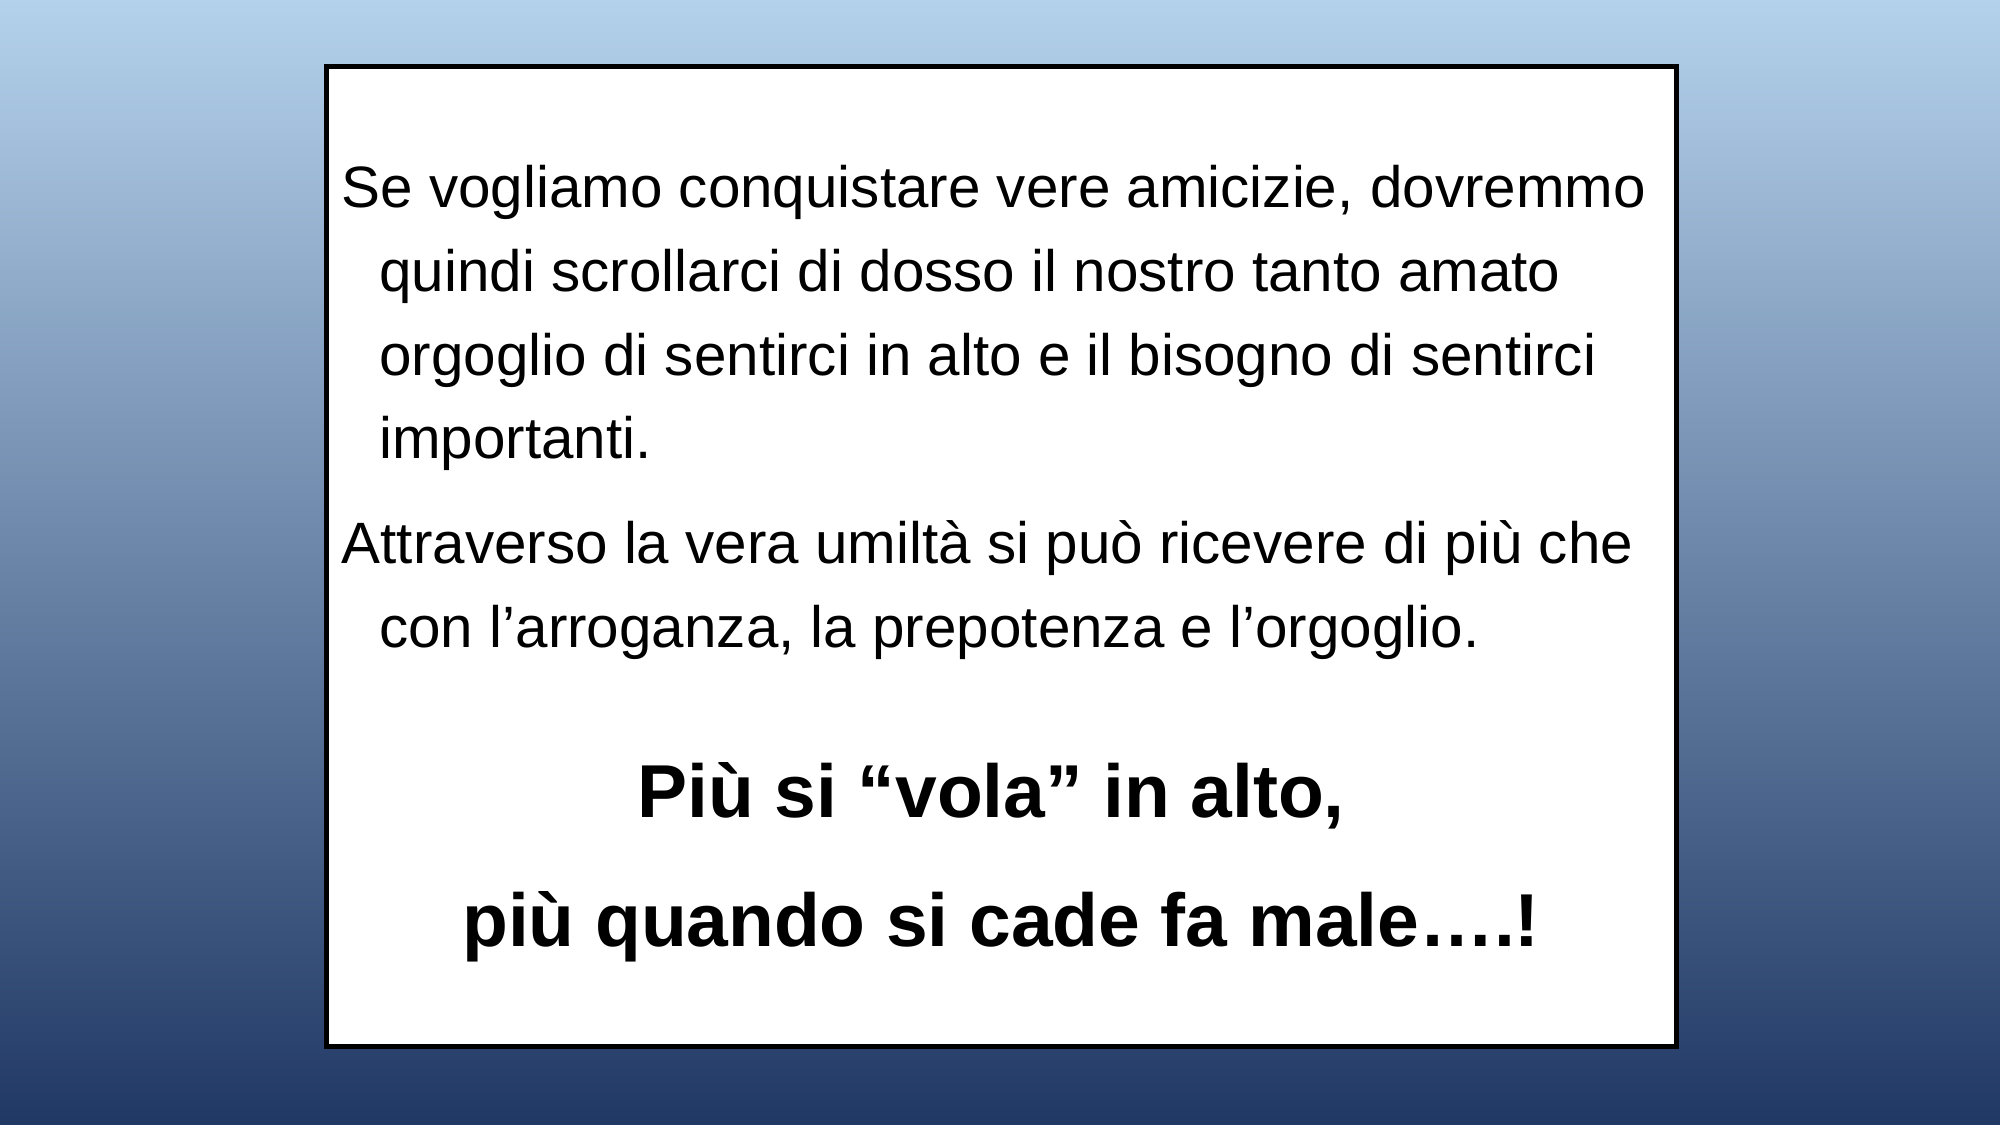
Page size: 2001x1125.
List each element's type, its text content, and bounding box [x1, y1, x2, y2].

list Se vogliamo conquistare vere amicizie, dovremmo quindi scrollarci di dosso il nostro tanto amato orgoglio di sentirci in alto e il bisogno di sentirci importanti. Attraverso la vera umiltà si può ricevere di più che con l’arroganza, la prepotenza e l’orgoglio. Più si “vola” in alto, più quando si cade fa male….! [326, 66, 1677, 1047]
